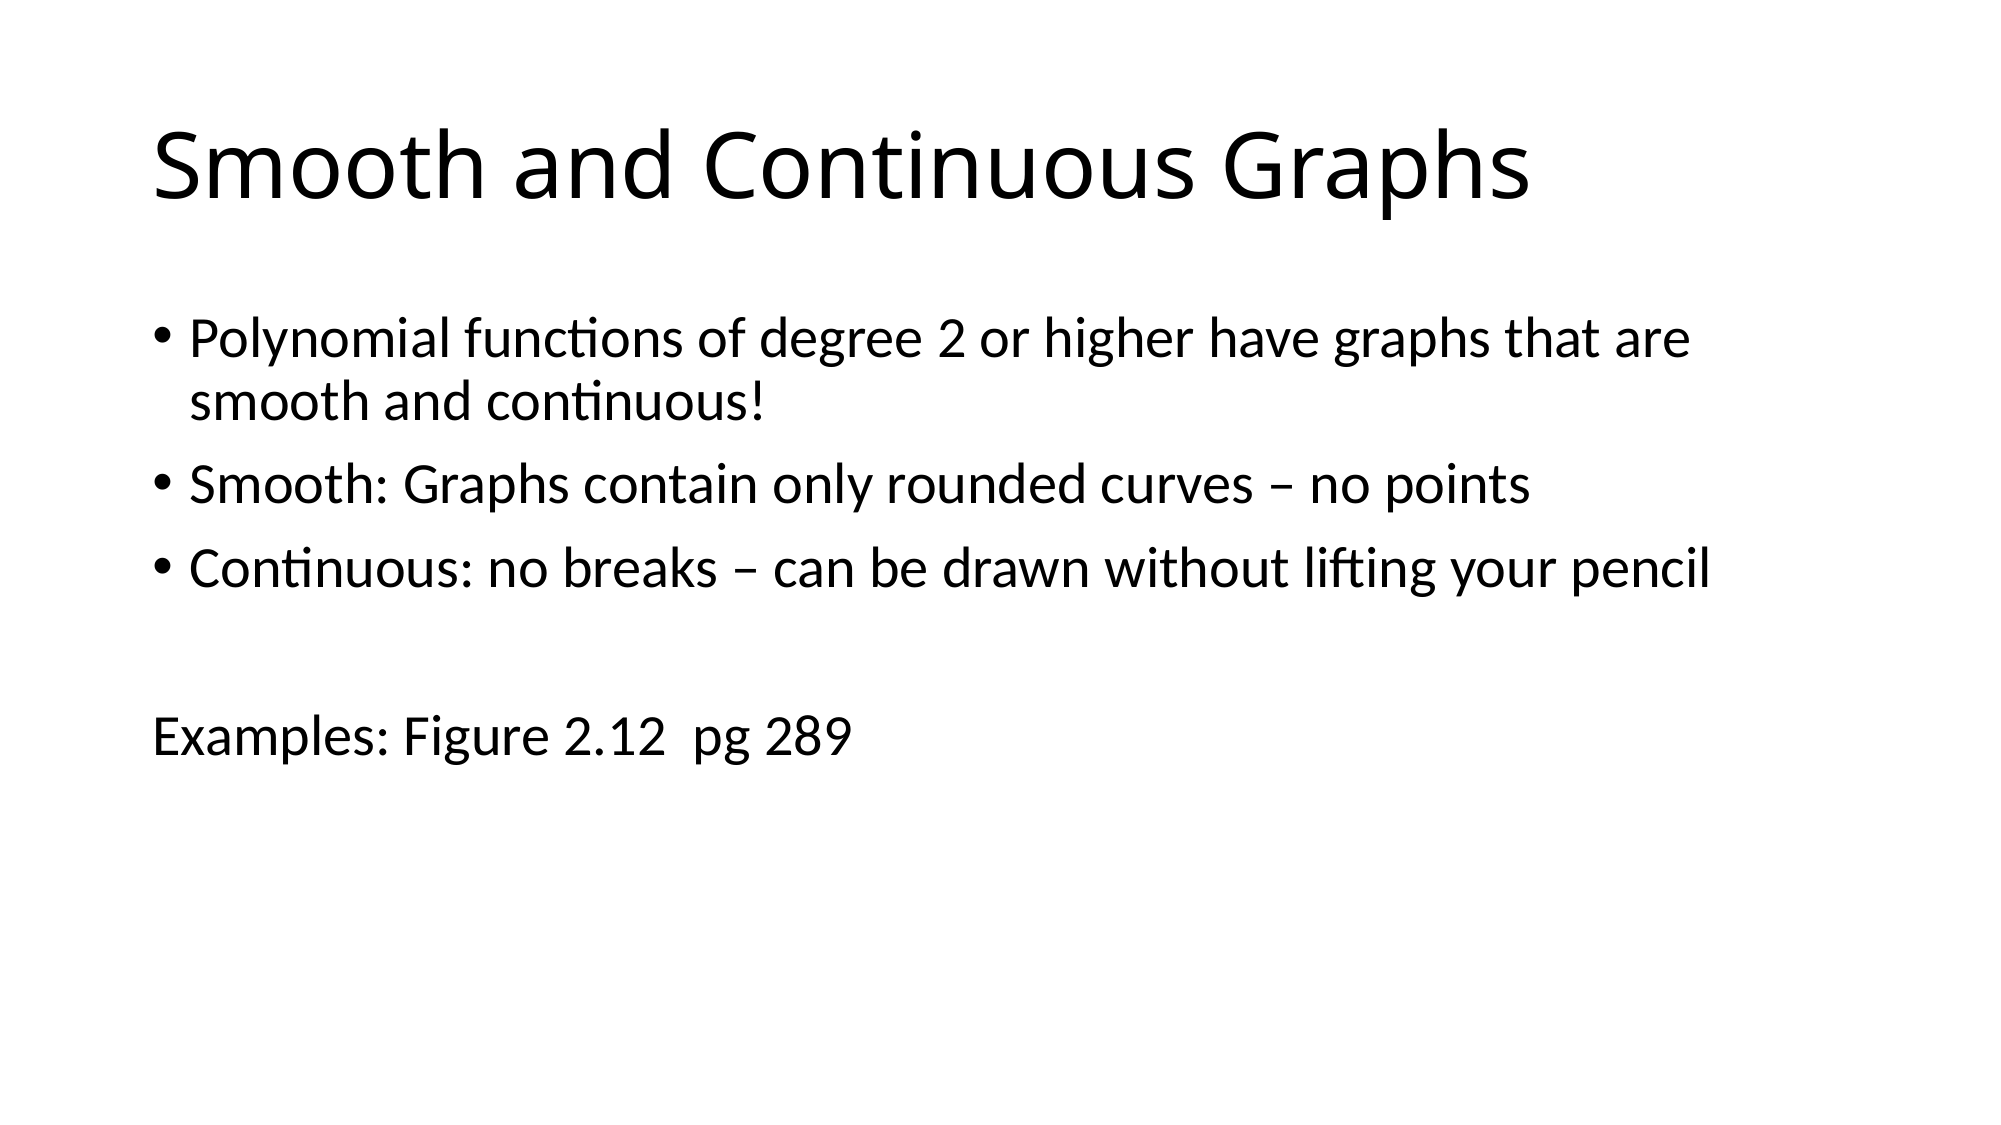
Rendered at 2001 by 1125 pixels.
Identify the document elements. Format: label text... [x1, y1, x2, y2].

title Smooth and Continuous Graphs [137, 59, 1863, 278]
list Polynomial functions of degree 2 or higher have graphs that are smooth and continuous! Smooth: Graphs contain only rounded curves – no points Continuous: no breaks – can be drawn without lifting your pencil Examples: Figure 2.12 pg 289 [137, 299, 1863, 1014]
